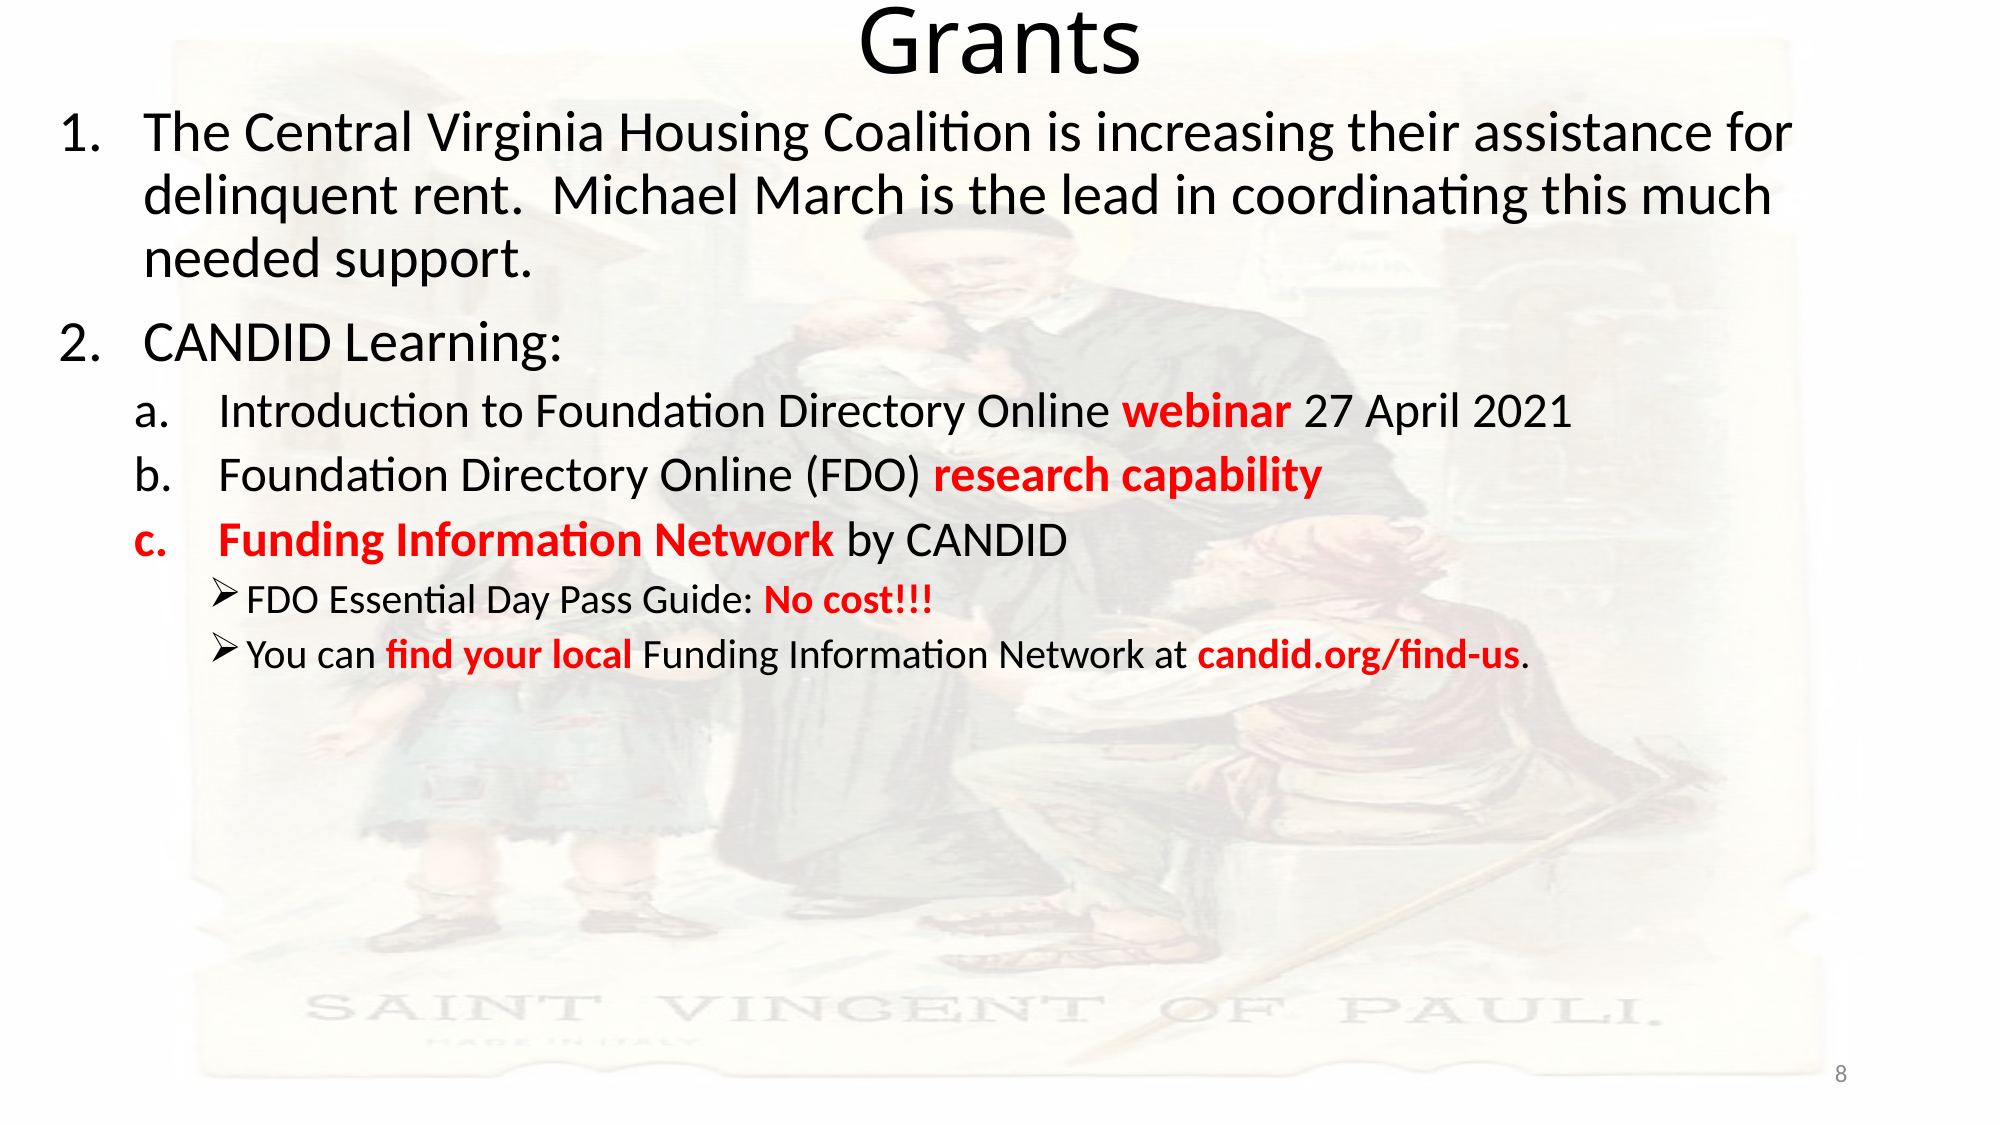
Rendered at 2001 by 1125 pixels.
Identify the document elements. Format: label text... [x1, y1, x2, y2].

list The Central Virginia Housing Coalition is increasing their assistance for delinquent rent. Michael March is the lead in coordinating this much needed support. CANDID Learning: Introduction to Foundation Directory Online webinar 27 April 2021 Foundation Directory Online (FDO) research capability Funding Information Network by CANDID FDO Essential Day Pass Guide: No cost!!! You can find your local Funding Information Network at candid.org/find-us. [43, 94, 1970, 1125]
title Grants [137, 0, 1863, 94]
slide_number 8 [1412, 1042, 1863, 1103]
